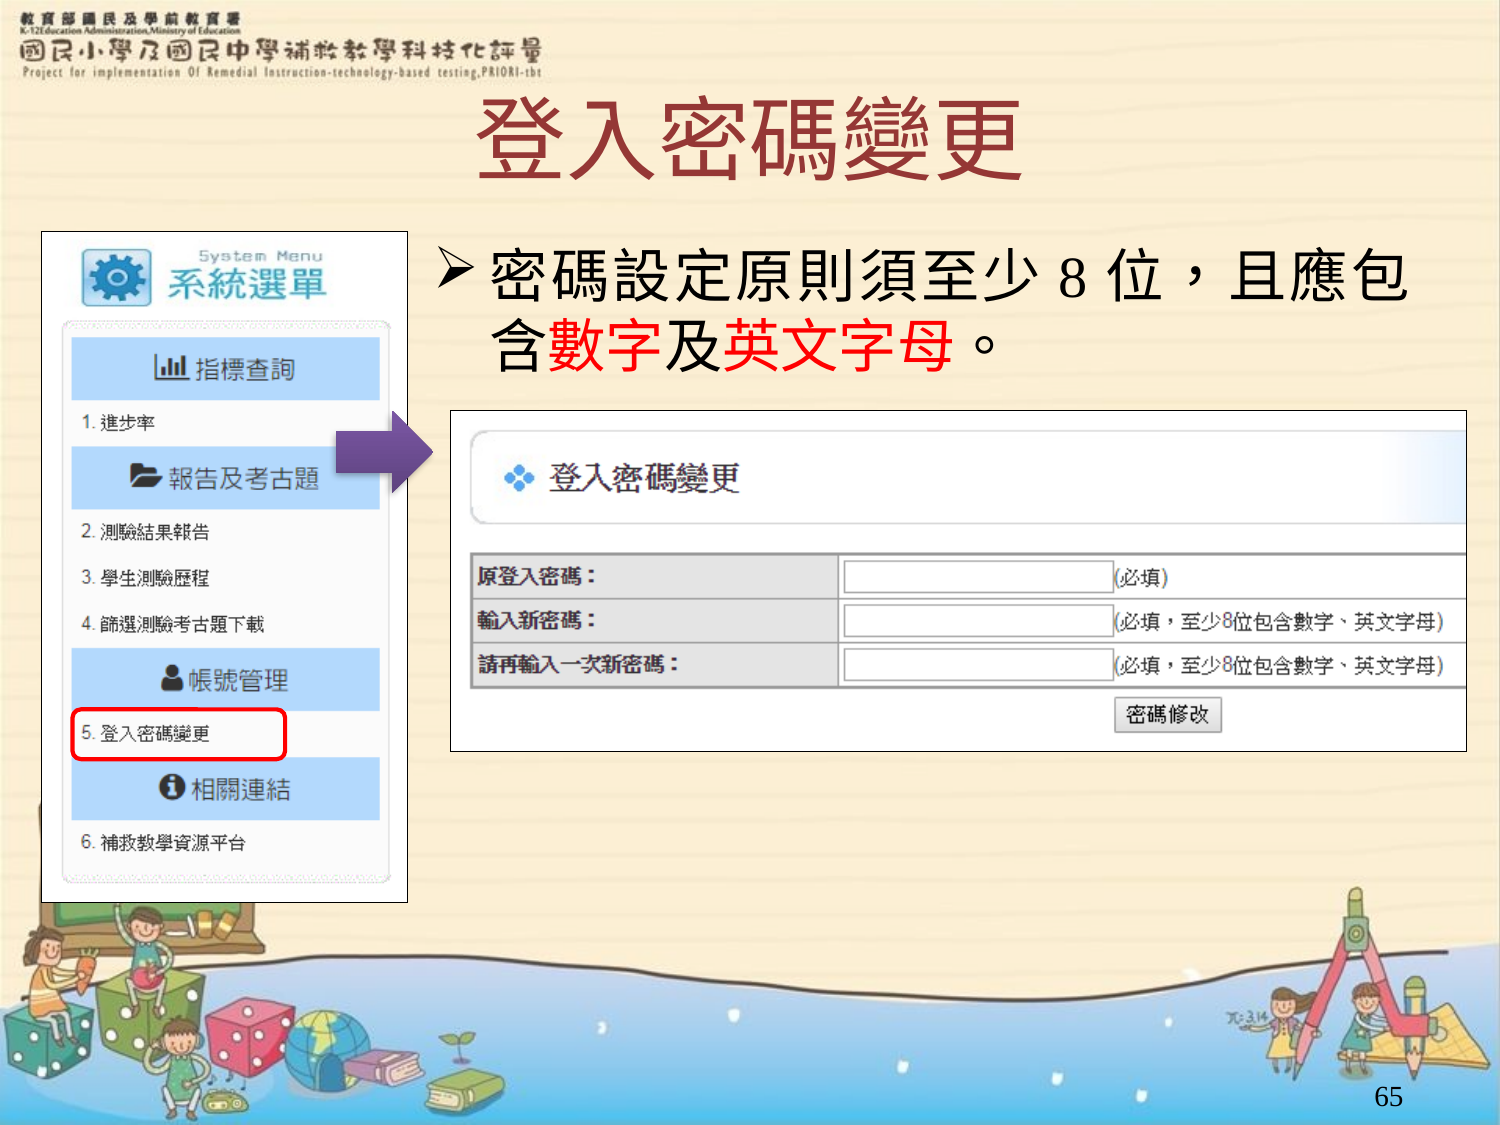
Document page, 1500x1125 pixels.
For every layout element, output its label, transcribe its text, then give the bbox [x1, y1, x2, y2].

title 登入密碼變更 [75, 42, 1425, 231]
slide_number 65 [1068, 1065, 1419, 1125]
text_box 密碼設定原則須至少8位，且應包含數字及英文字母。 [418, 231, 1425, 975]
picture [40, 231, 408, 903]
picture [449, 410, 1468, 752]
text_box [413, 431, 434, 473]
